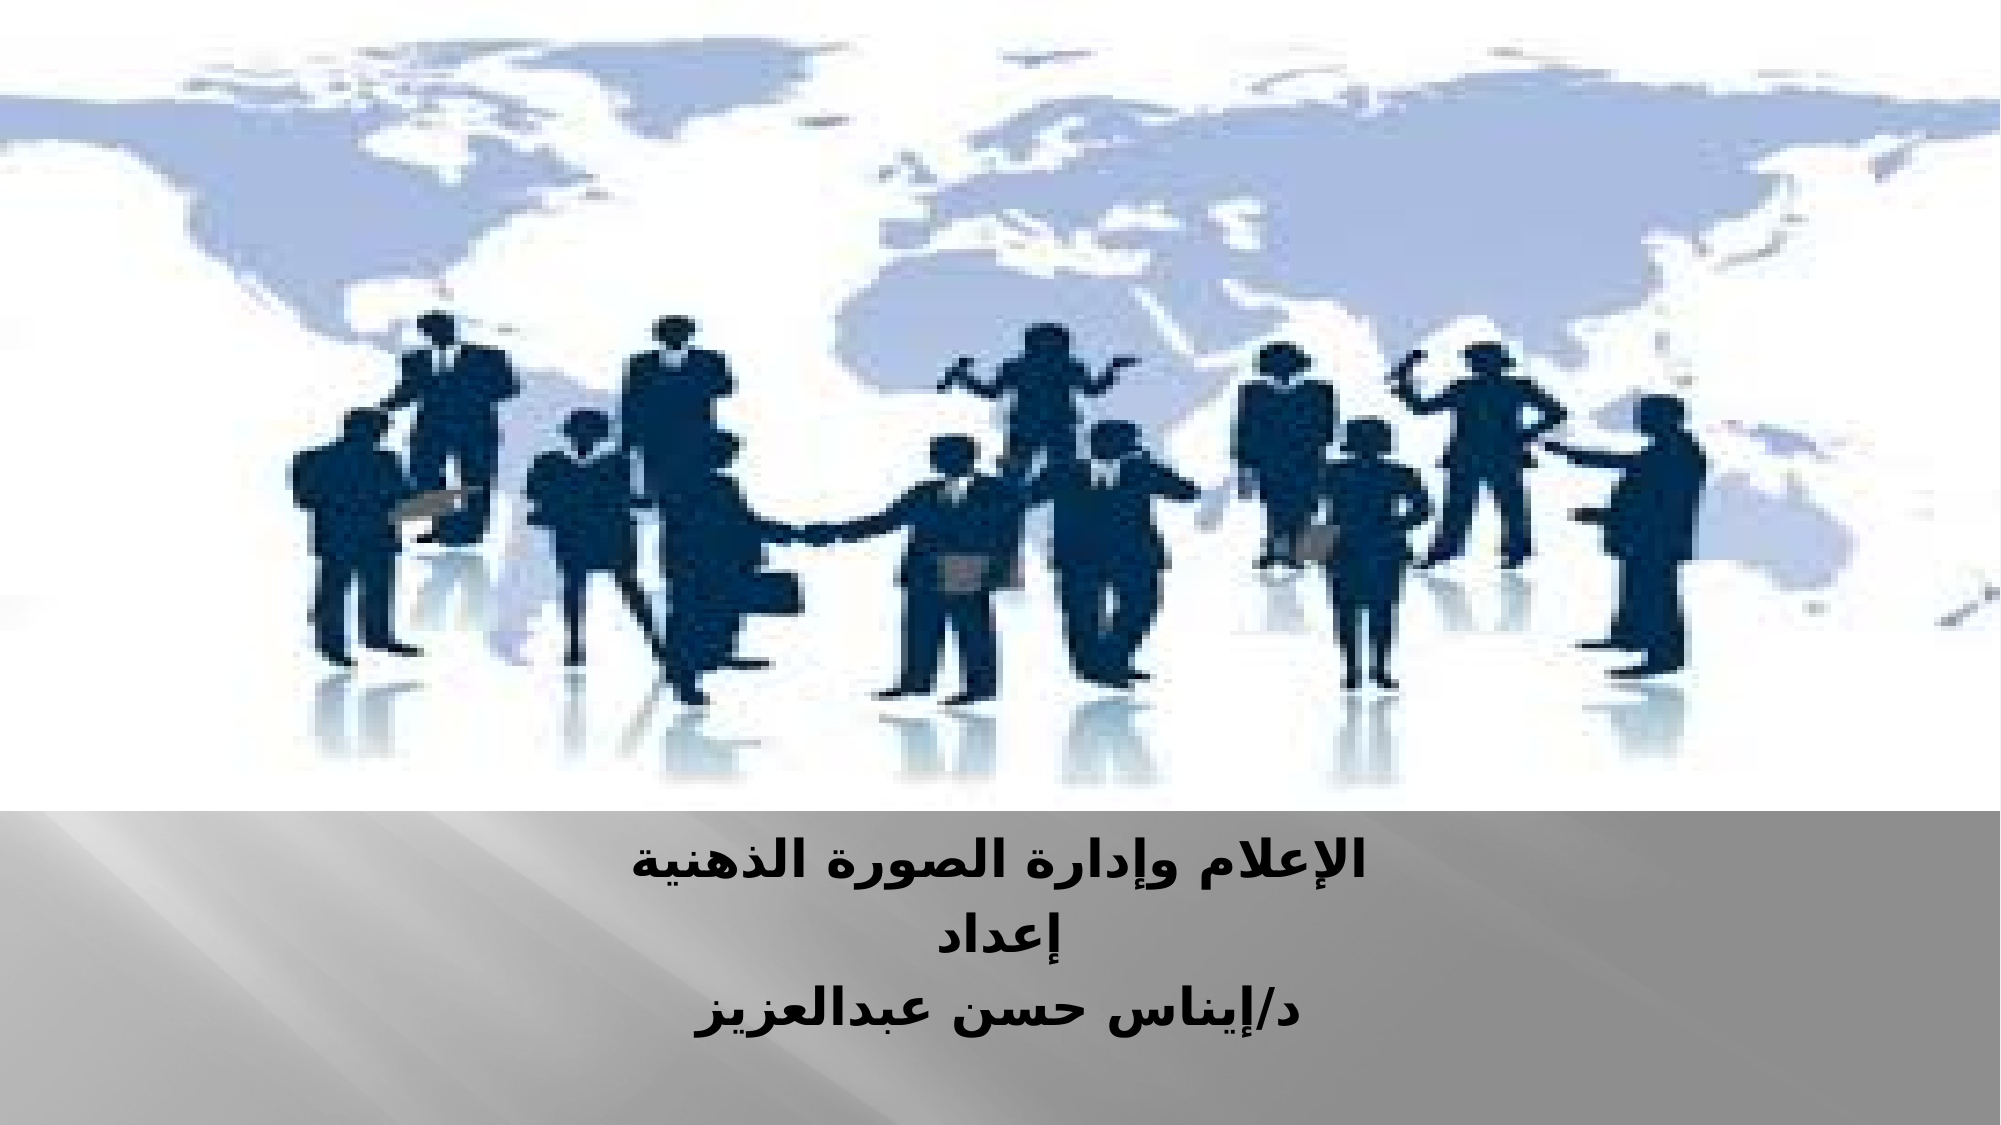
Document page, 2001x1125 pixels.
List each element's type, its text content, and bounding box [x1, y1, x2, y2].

picture [0, 0, 2000, 811]
title الإعلام وإدارة الصورة الذهنية [249, 857, 1750, 888]
subtitle إعداد د/إيناس حسن عبدالعزيز [249, 893, 1750, 1100]
